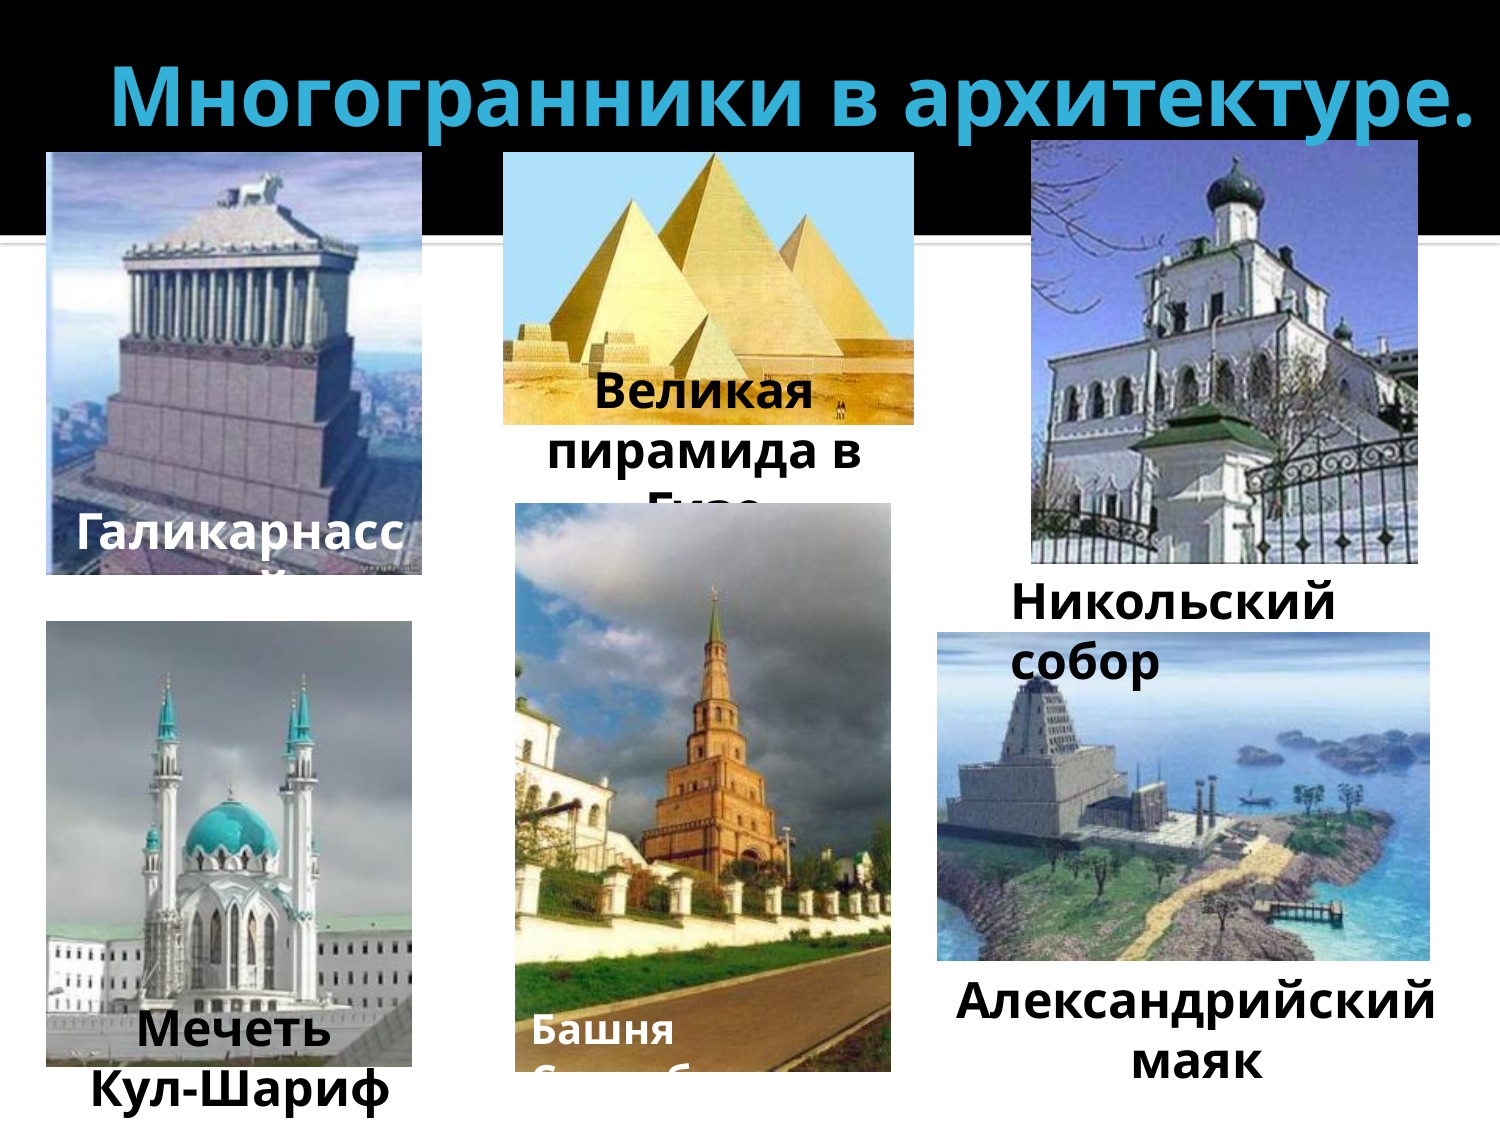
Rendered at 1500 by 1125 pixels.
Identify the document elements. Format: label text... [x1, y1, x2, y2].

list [503, 152, 915, 425]
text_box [515, 503, 891, 1072]
text_box Александрийский маяк [937, 960, 1457, 1096]
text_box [46, 621, 434, 1125]
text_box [46, 152, 434, 620]
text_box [996, 140, 1454, 639]
text_box Многогранники в архитектуре. [92, 35, 1493, 151]
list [937, 632, 1430, 961]
text_box Великая пирамида в Гизе [492, 351, 918, 547]
